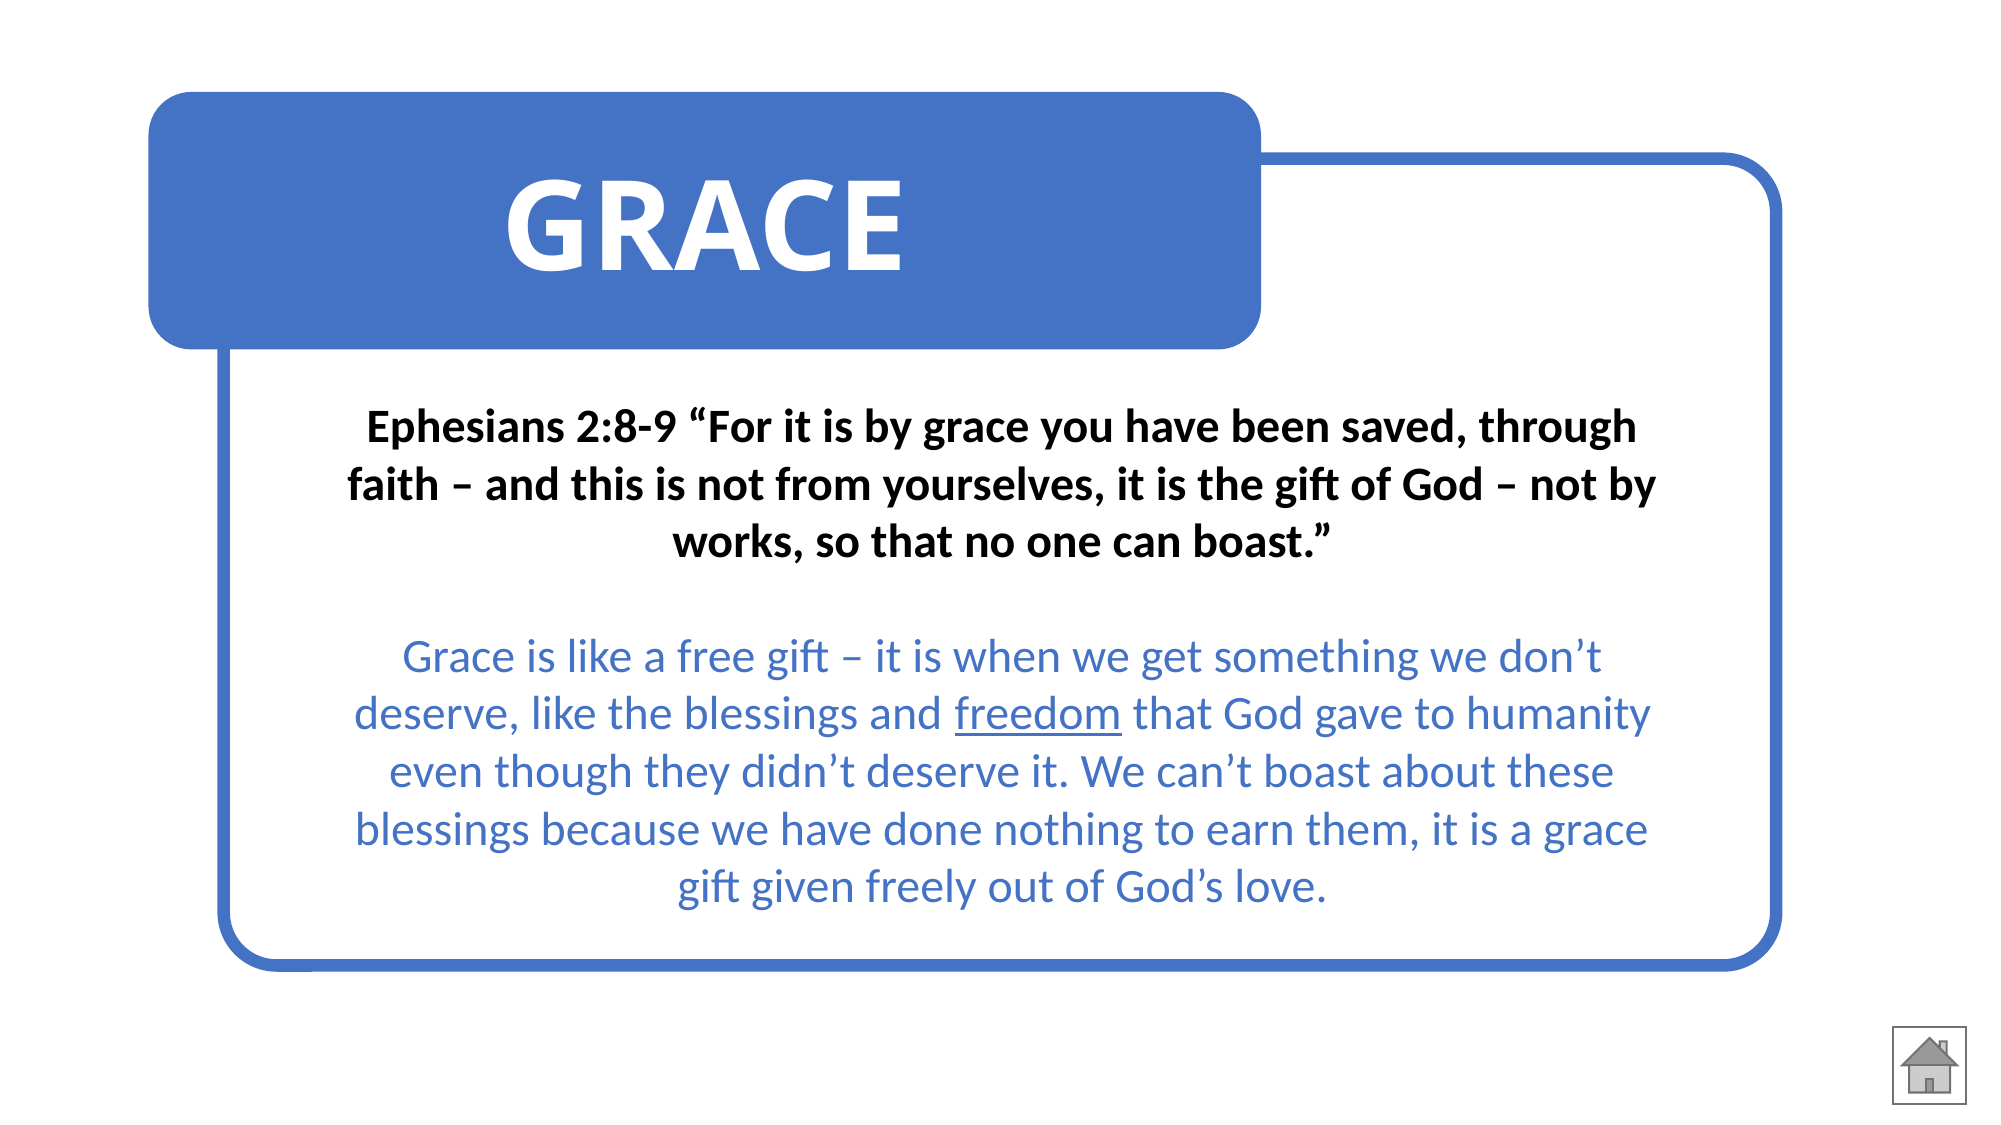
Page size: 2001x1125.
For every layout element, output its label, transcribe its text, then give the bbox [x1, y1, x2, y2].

text_box Ephesians 2:8-9 “For it is by grace you have been saved, through faith – and this is not from yourselves, it is the gift of God – not by works, so that no one can boast.” Grace is like a free gift – it is when we get something we don’t deserve, like the blessings and freedom that God gave to humanity even though they didn’t deserve it. We can’t boast about these blessings because we have done nothing to earn them, it is a grace gift given freely out of God’s love. [316, 387, 1690, 920]
text_box GRACE [147, 90, 1263, 351]
text_box [222, 157, 1778, 967]
text_box [1892, 1026, 1967, 1105]
